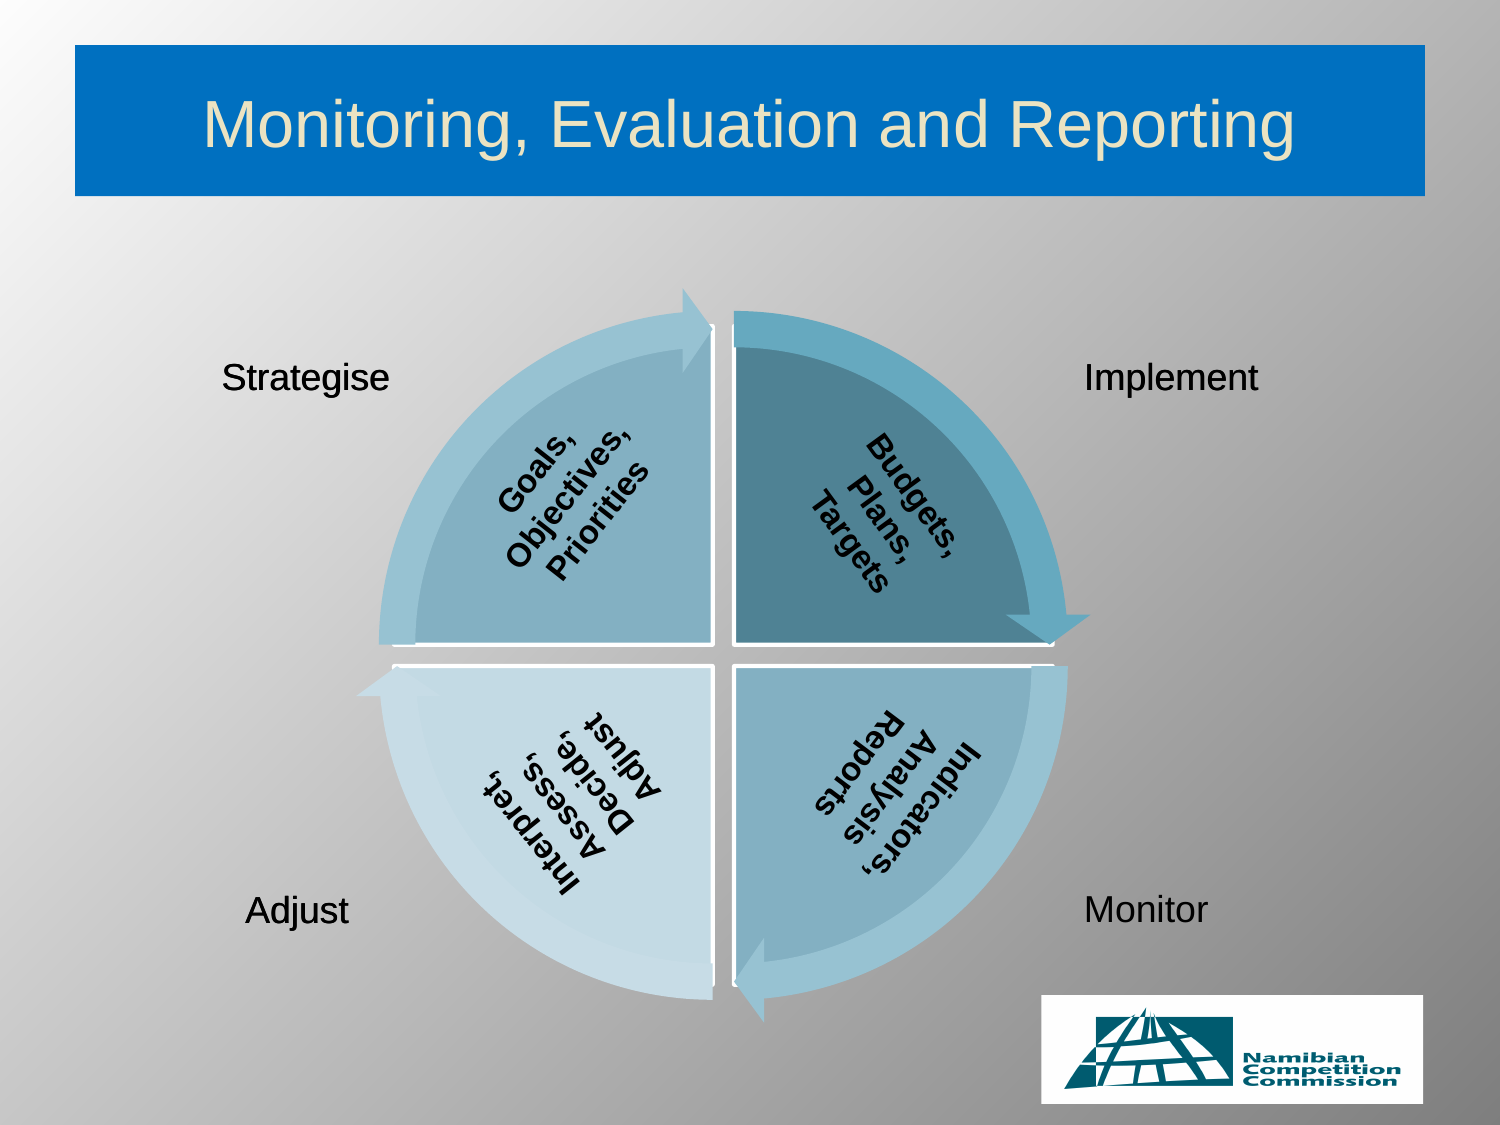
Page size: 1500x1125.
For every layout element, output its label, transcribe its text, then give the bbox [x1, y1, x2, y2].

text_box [52, 278, 1400, 1038]
title Monitoring, Evaluation and Reporting [75, 45, 1425, 197]
picture [1041, 994, 1424, 1104]
list [75, 243, 1425, 995]
